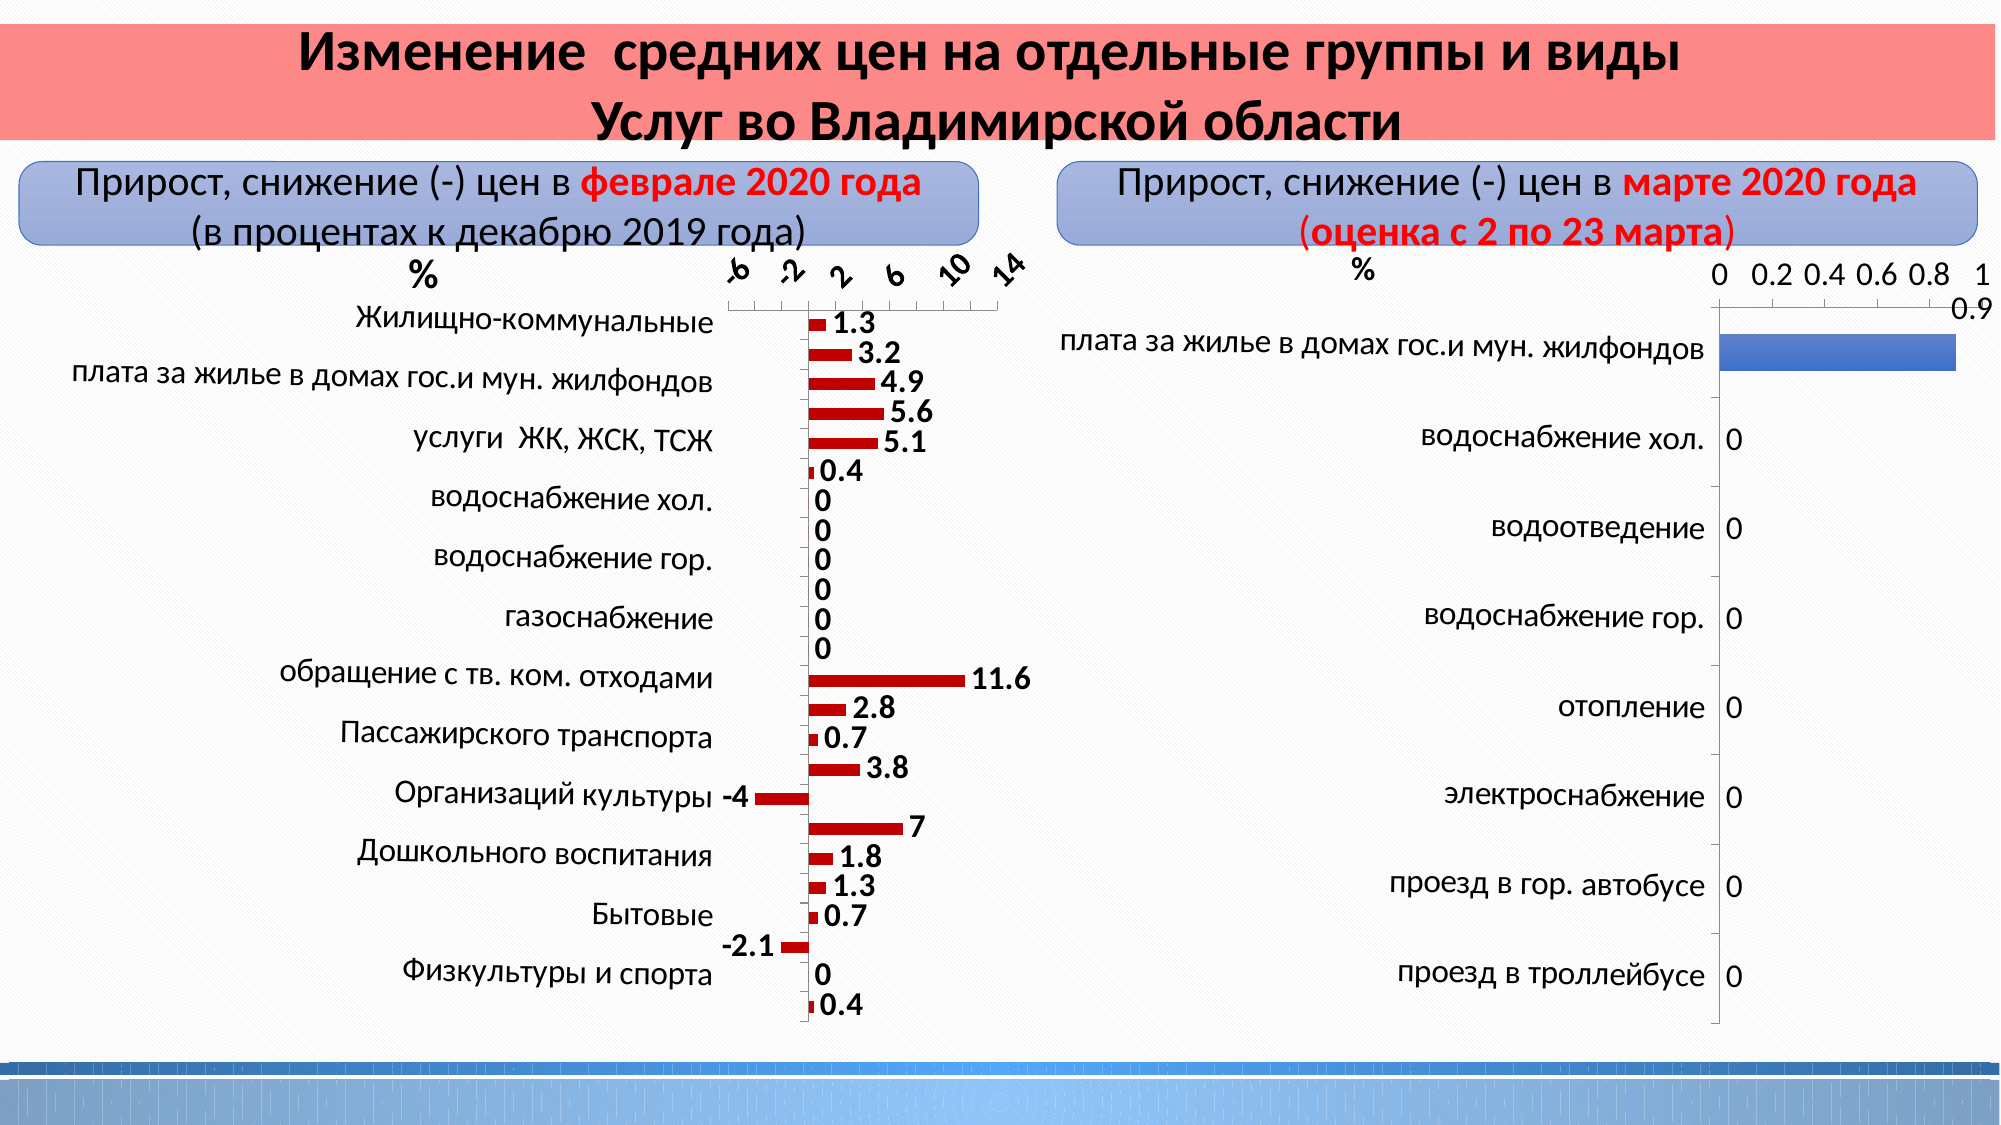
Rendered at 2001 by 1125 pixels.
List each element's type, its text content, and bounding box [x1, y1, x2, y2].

chart [19, 245, 2000, 1058]
text_box Изменение средних цен на отдельные группы и виды Услуг во Владимирской области [0, 24, 1996, 141]
text_box Прирост, снижение (-) цен в марте 2020 года (оценка с 2 по 23 марта) [1056, 160, 1978, 245]
text_box Прирост, снижение (-) цен в феврале 2020 года (в процентах к декабрю 2019 года) [18, 160, 980, 245]
